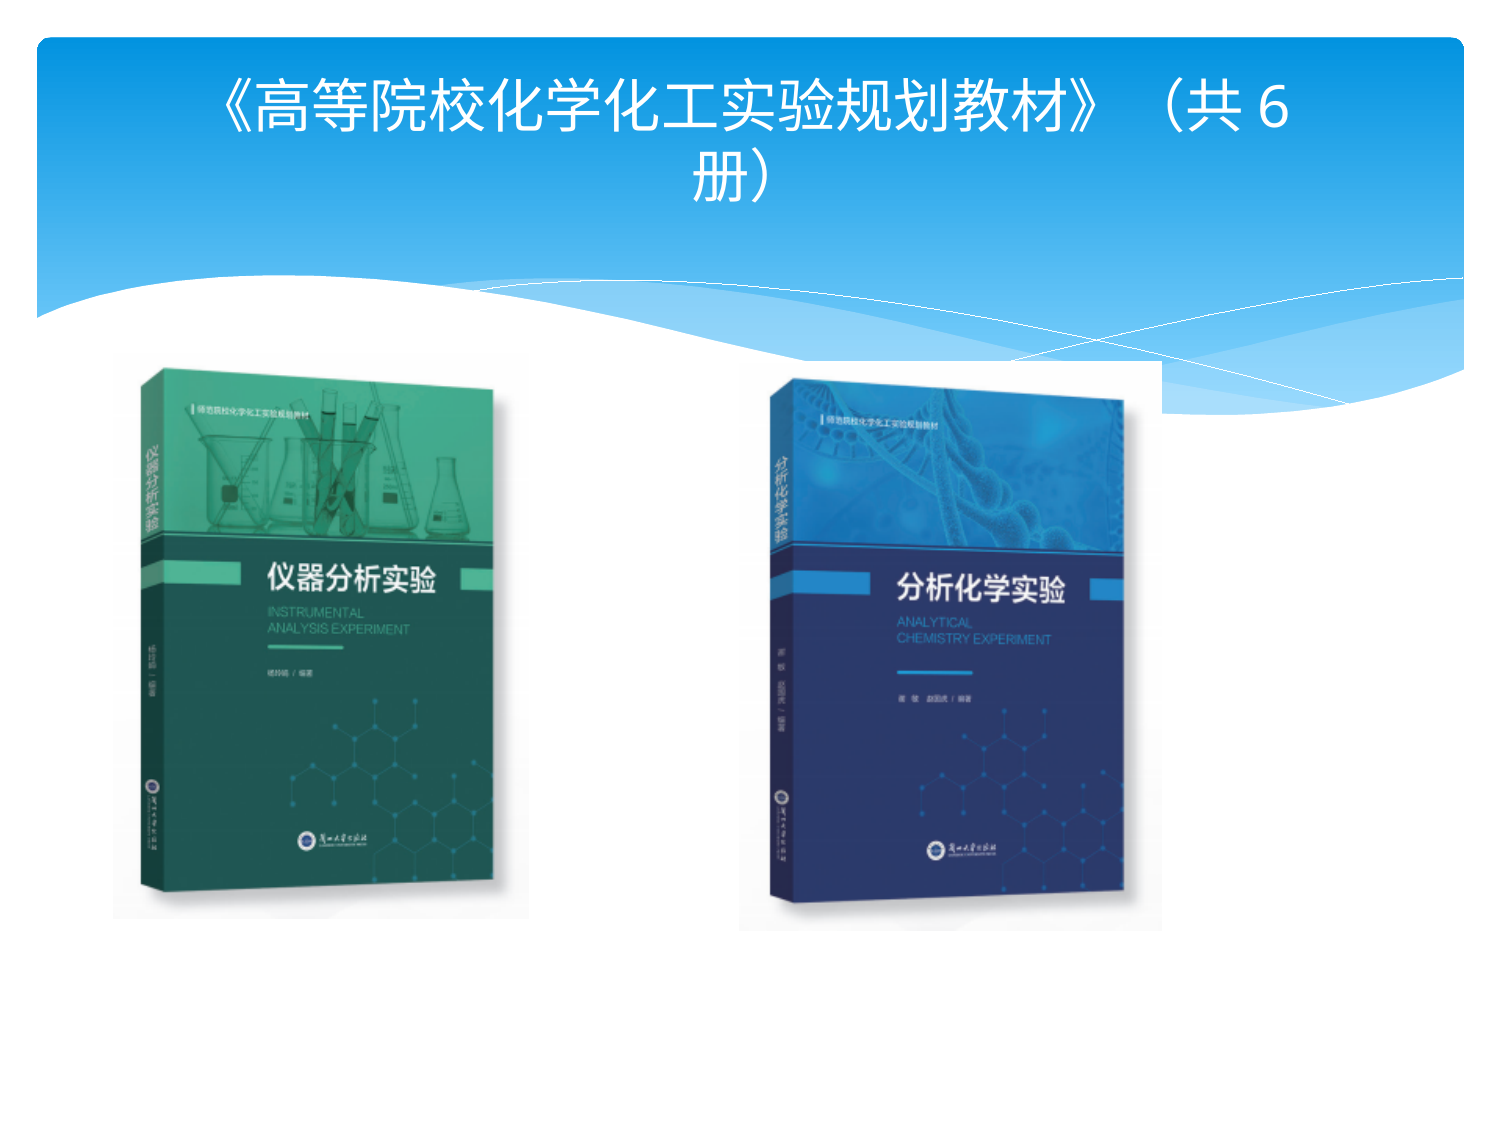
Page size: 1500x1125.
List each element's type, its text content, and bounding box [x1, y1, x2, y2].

picture [112, 349, 529, 919]
title 《高等院校化学化工实验规划教材》（共6册） [130, 37, 1370, 241]
picture [739, 361, 1162, 931]
